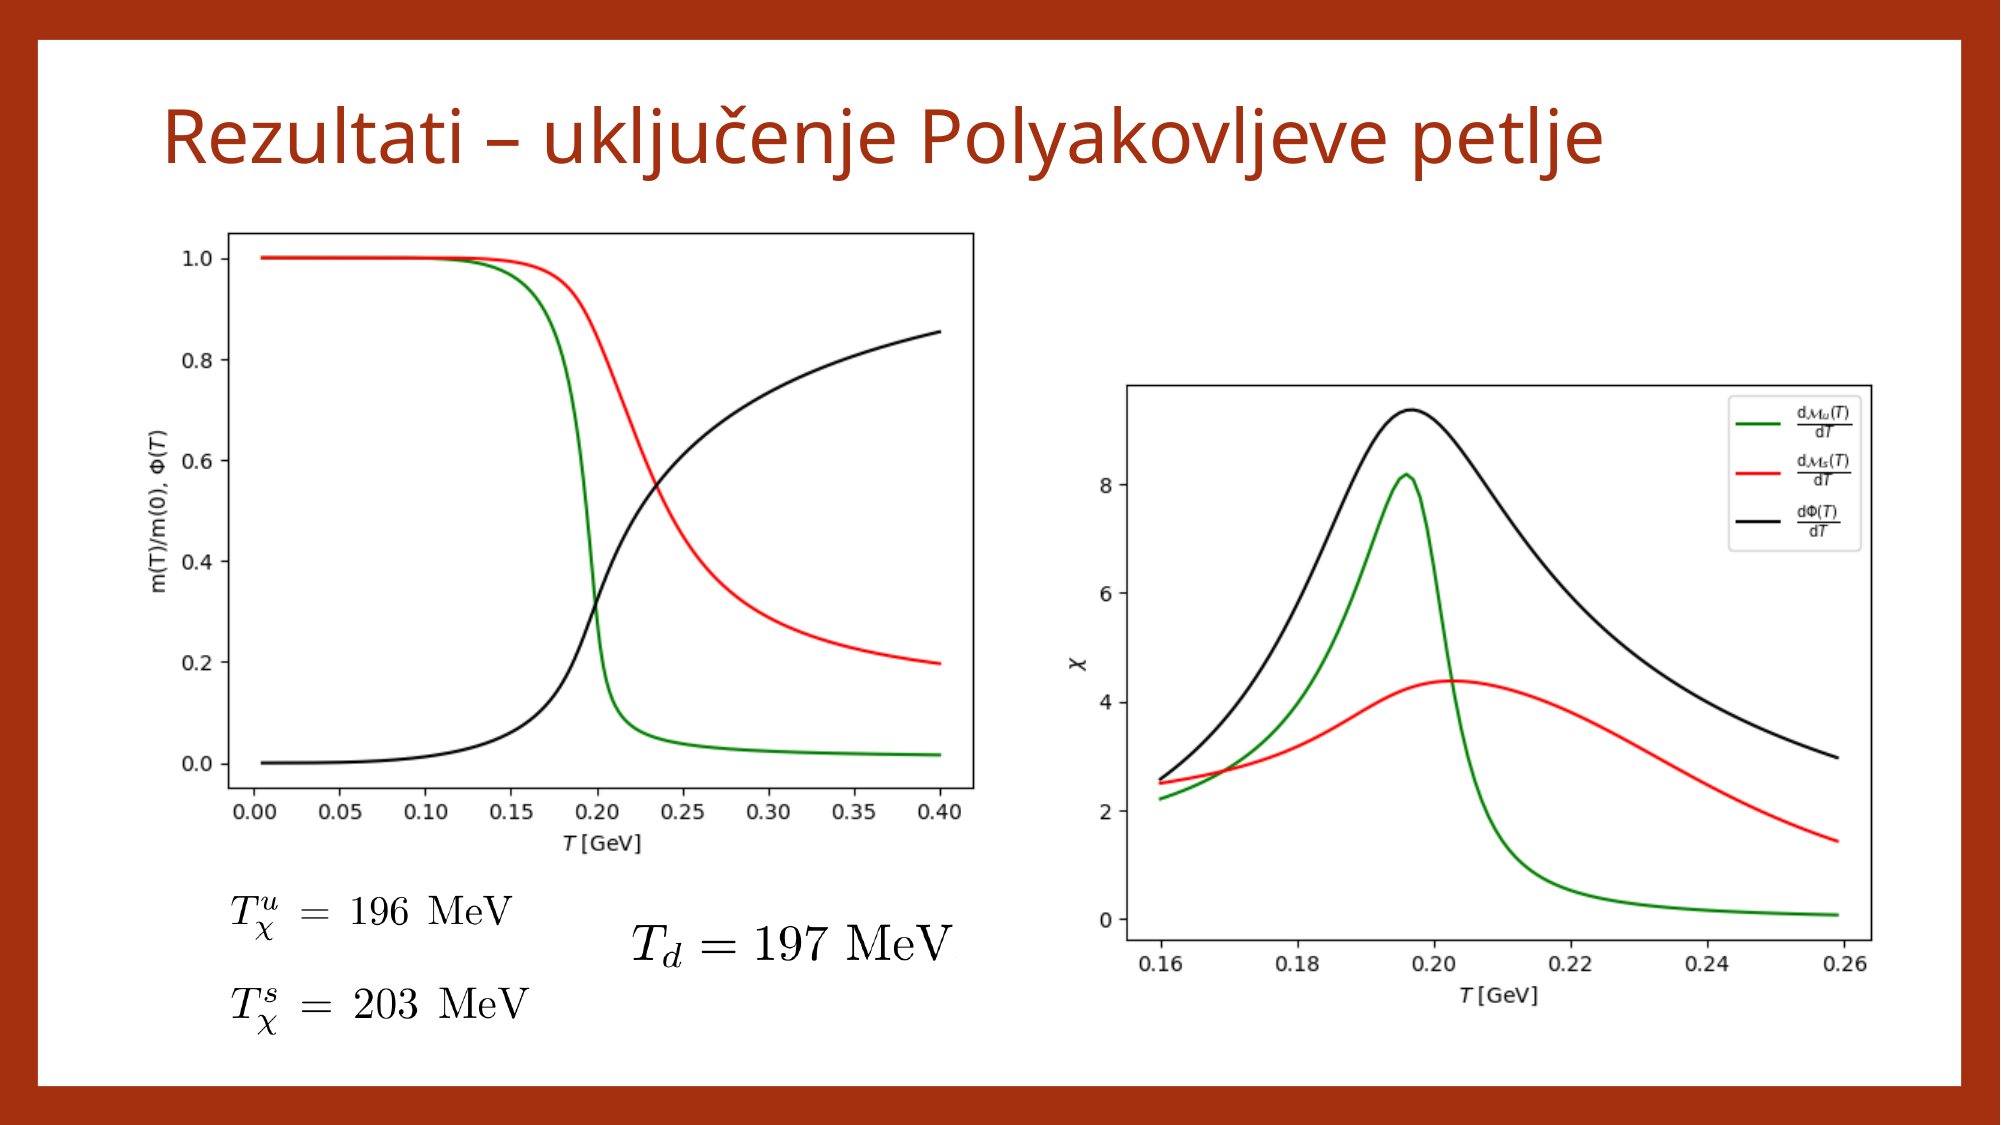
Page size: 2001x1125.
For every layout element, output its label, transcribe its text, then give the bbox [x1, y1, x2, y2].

picture [225, 886, 517, 943]
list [132, 218, 988, 872]
picture [225, 980, 531, 1037]
picture [1052, 370, 1886, 1024]
picture [630, 913, 957, 971]
title Rezultati – uključenje Polyakovljeve petlje [146, 60, 1767, 219]
